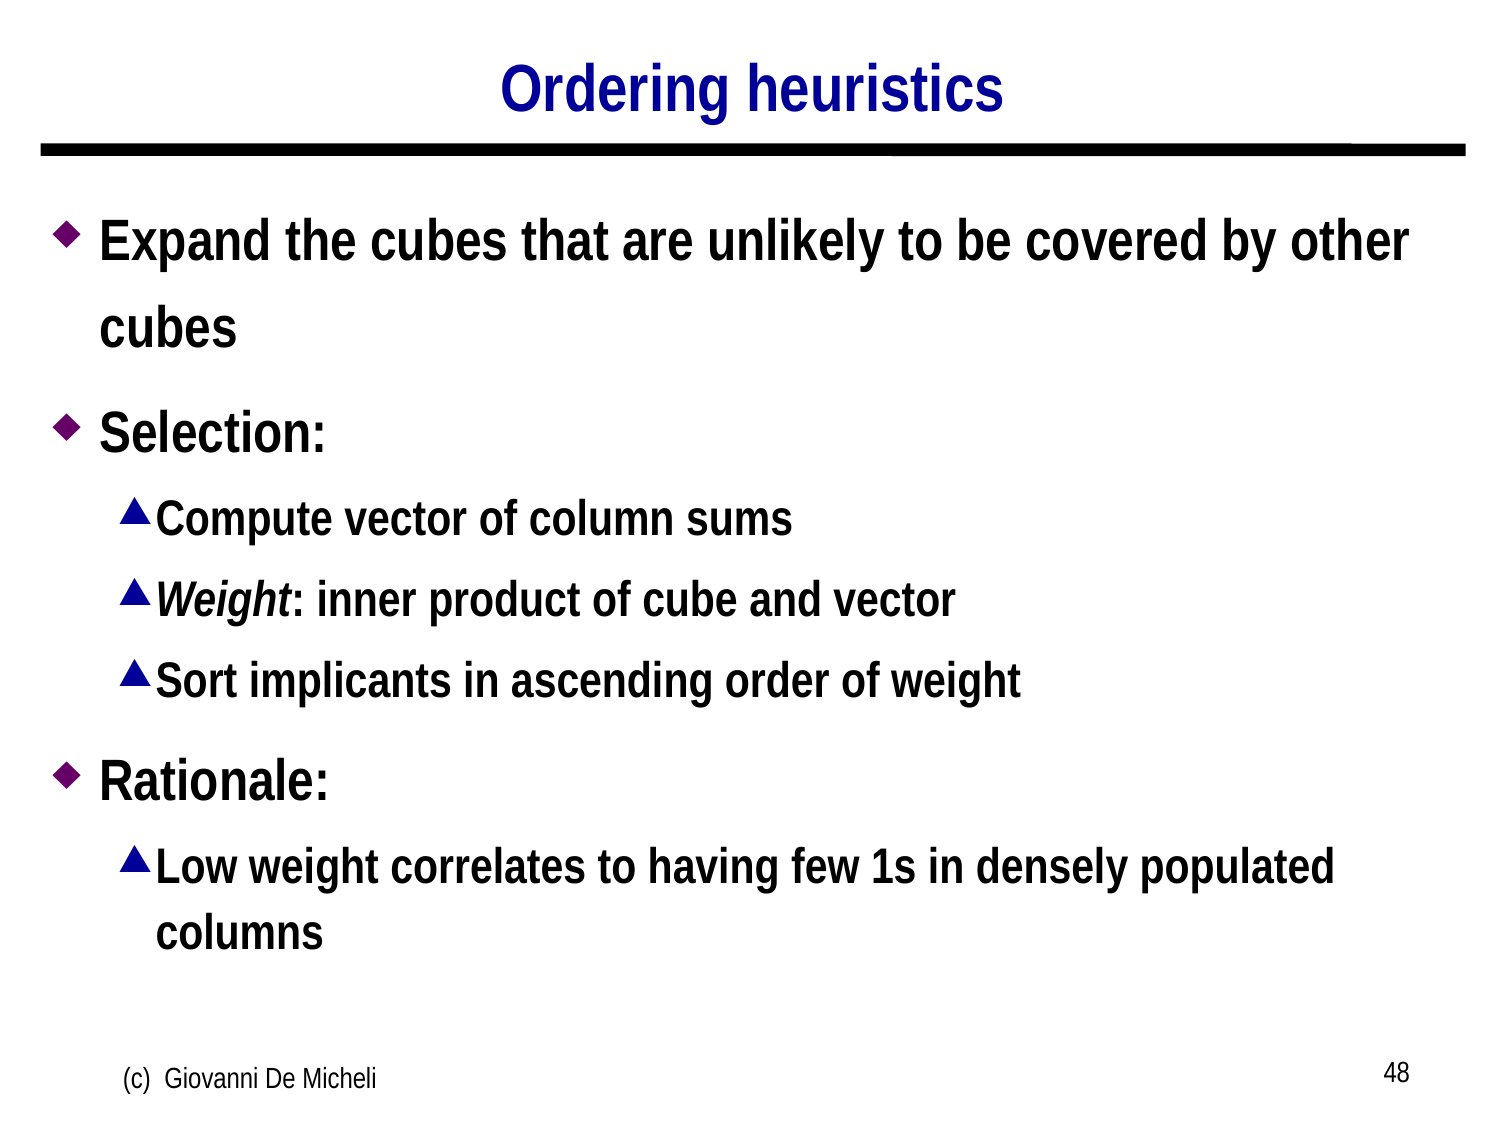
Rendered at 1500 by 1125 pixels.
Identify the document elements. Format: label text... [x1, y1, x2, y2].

list Expand the cubes that are unlikely to be covered by other cubes Selection: Compute vector of column sums Weight: inner product of cube and vector Sort implicants in ascending order of weight Rationale: Low weight correlates to having few 1s in densely populated columns [37, 177, 1465, 1032]
footer (c) Giovanni De Micheli [12, 1051, 488, 1125]
slide_number 48 [1074, 1045, 1426, 1124]
title Ordering heuristics [39, 33, 1467, 146]
